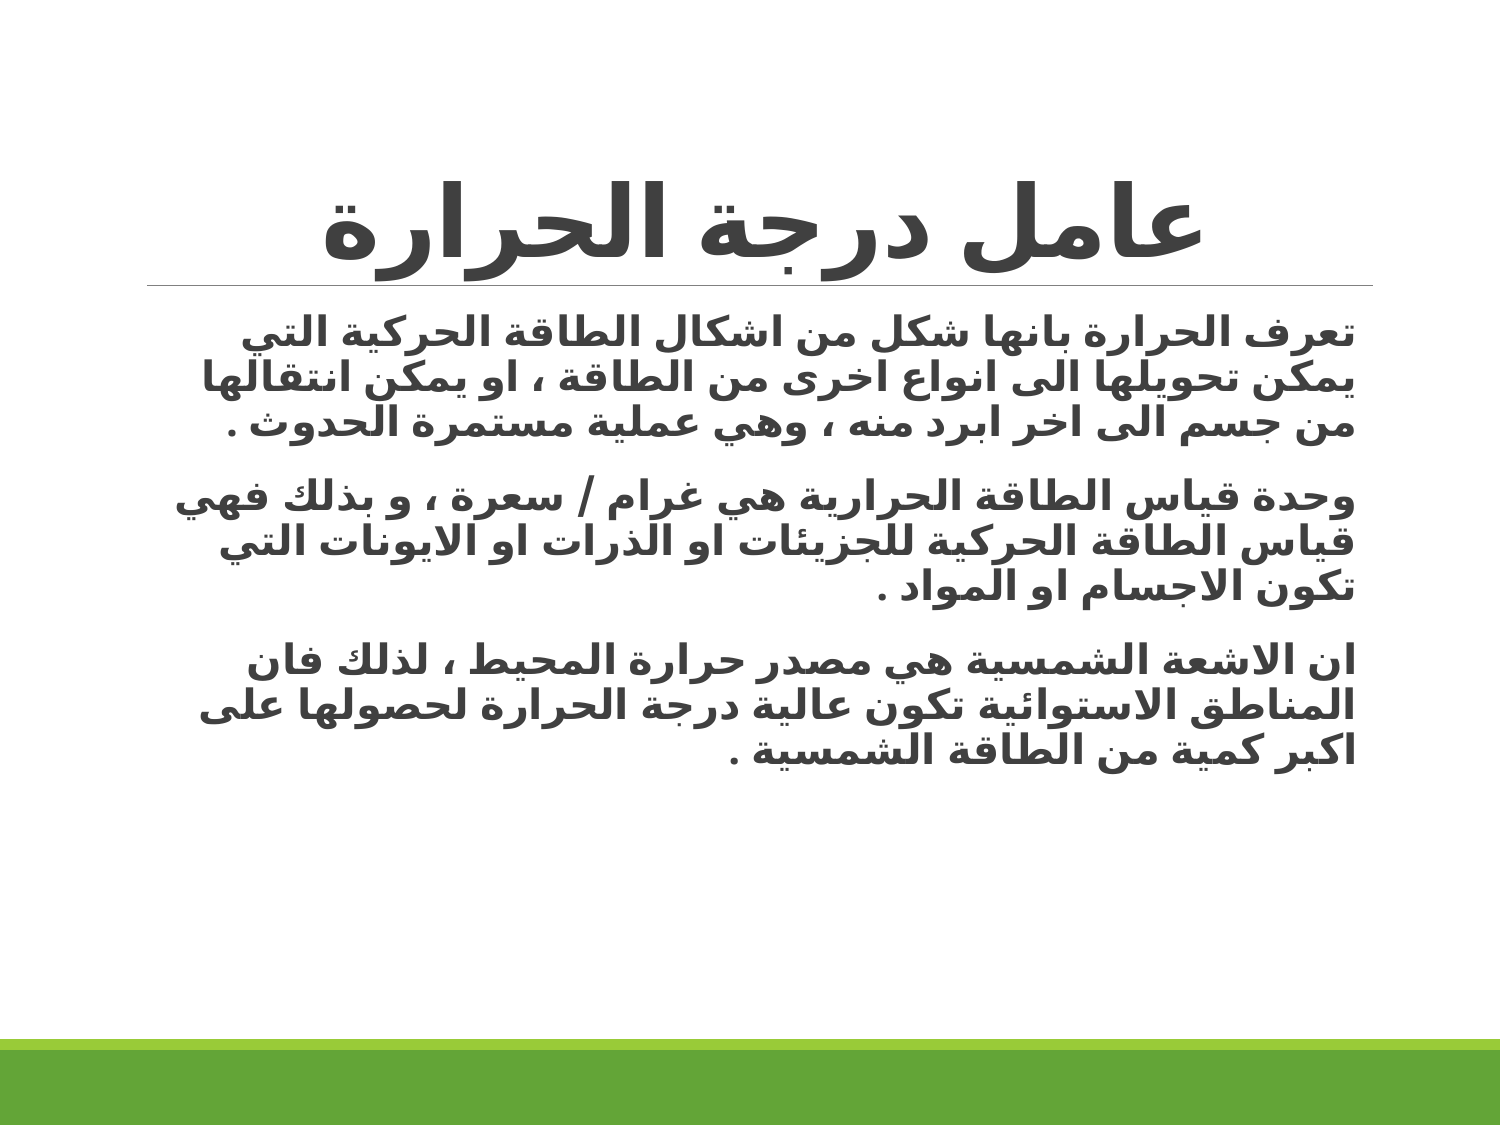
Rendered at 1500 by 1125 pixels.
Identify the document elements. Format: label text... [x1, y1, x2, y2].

list تعرف الحرارة بانها شكل من اشكال الطاقة الحركية التي يمكن تحويلها الى انواع اخرى من الطاقة ، او يمكن انتقالها من جسم الى اخر ابرد منه ، وهي عملية مستمرة الحدوث . وحدة قياس الطاقة الحرارية هي غرام / سعرة ، و بذلك فهي قياس الطاقة الحركية للجزيئات او الذرات او الايونات التي تكون الاجسام او المواد . ان الاشعة الشمسية هي مصدر حرارة المحيط ، لذلك فان المناطق الاستوائية تكون عالية درجة الحرارة لحصولها على اكبر كمية من الطاقة الشمسية . [135, 302, 1373, 963]
title عامل درجة الحرارة [135, 47, 1373, 285]
